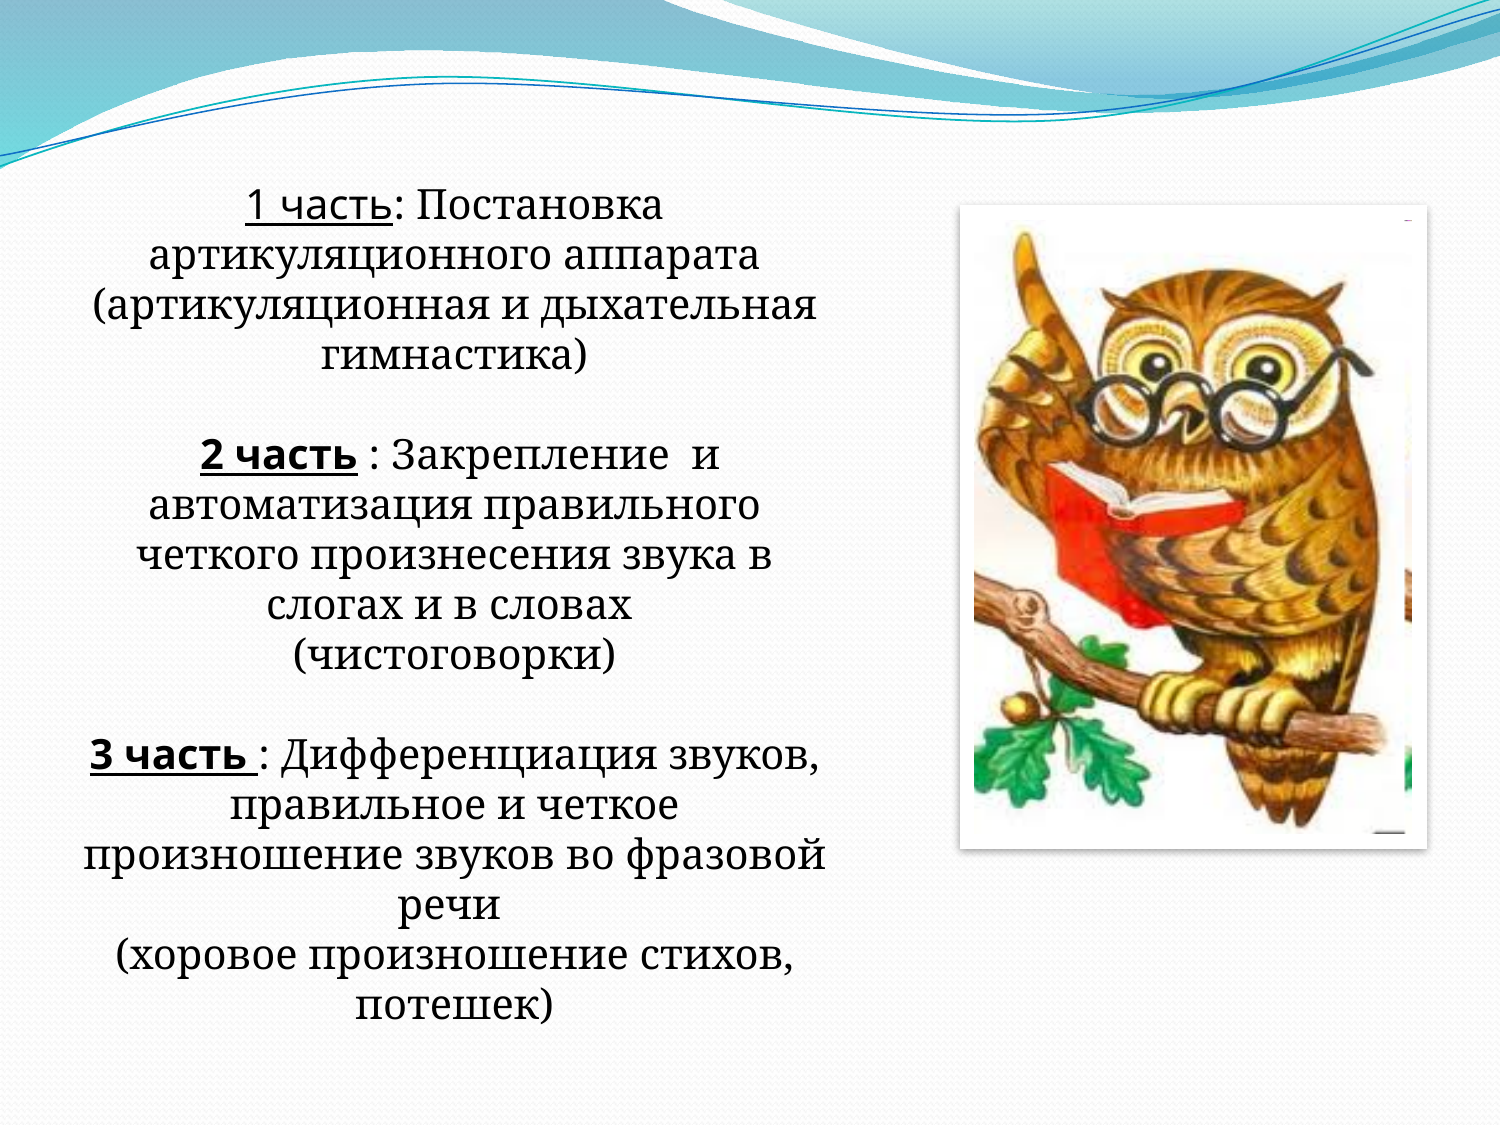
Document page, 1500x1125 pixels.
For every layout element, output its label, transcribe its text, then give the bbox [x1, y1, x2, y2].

title [41, 90, 1436, 1059]
picture [974, 219, 1413, 835]
text_box 1 часть: Постановка артикуляционного аппарата (артикуляционная и дыхательная гимнастика) 2 часть : Закрепление и автоматизация правильного четкого произнесения звука в слогах и в словах (чистоговорки) 3 часть : Дифференциация звуков, правильное и четкое произношение звуков во фразовой речи (хоровое произношение стихов, потешек) [53, 125, 857, 1125]
